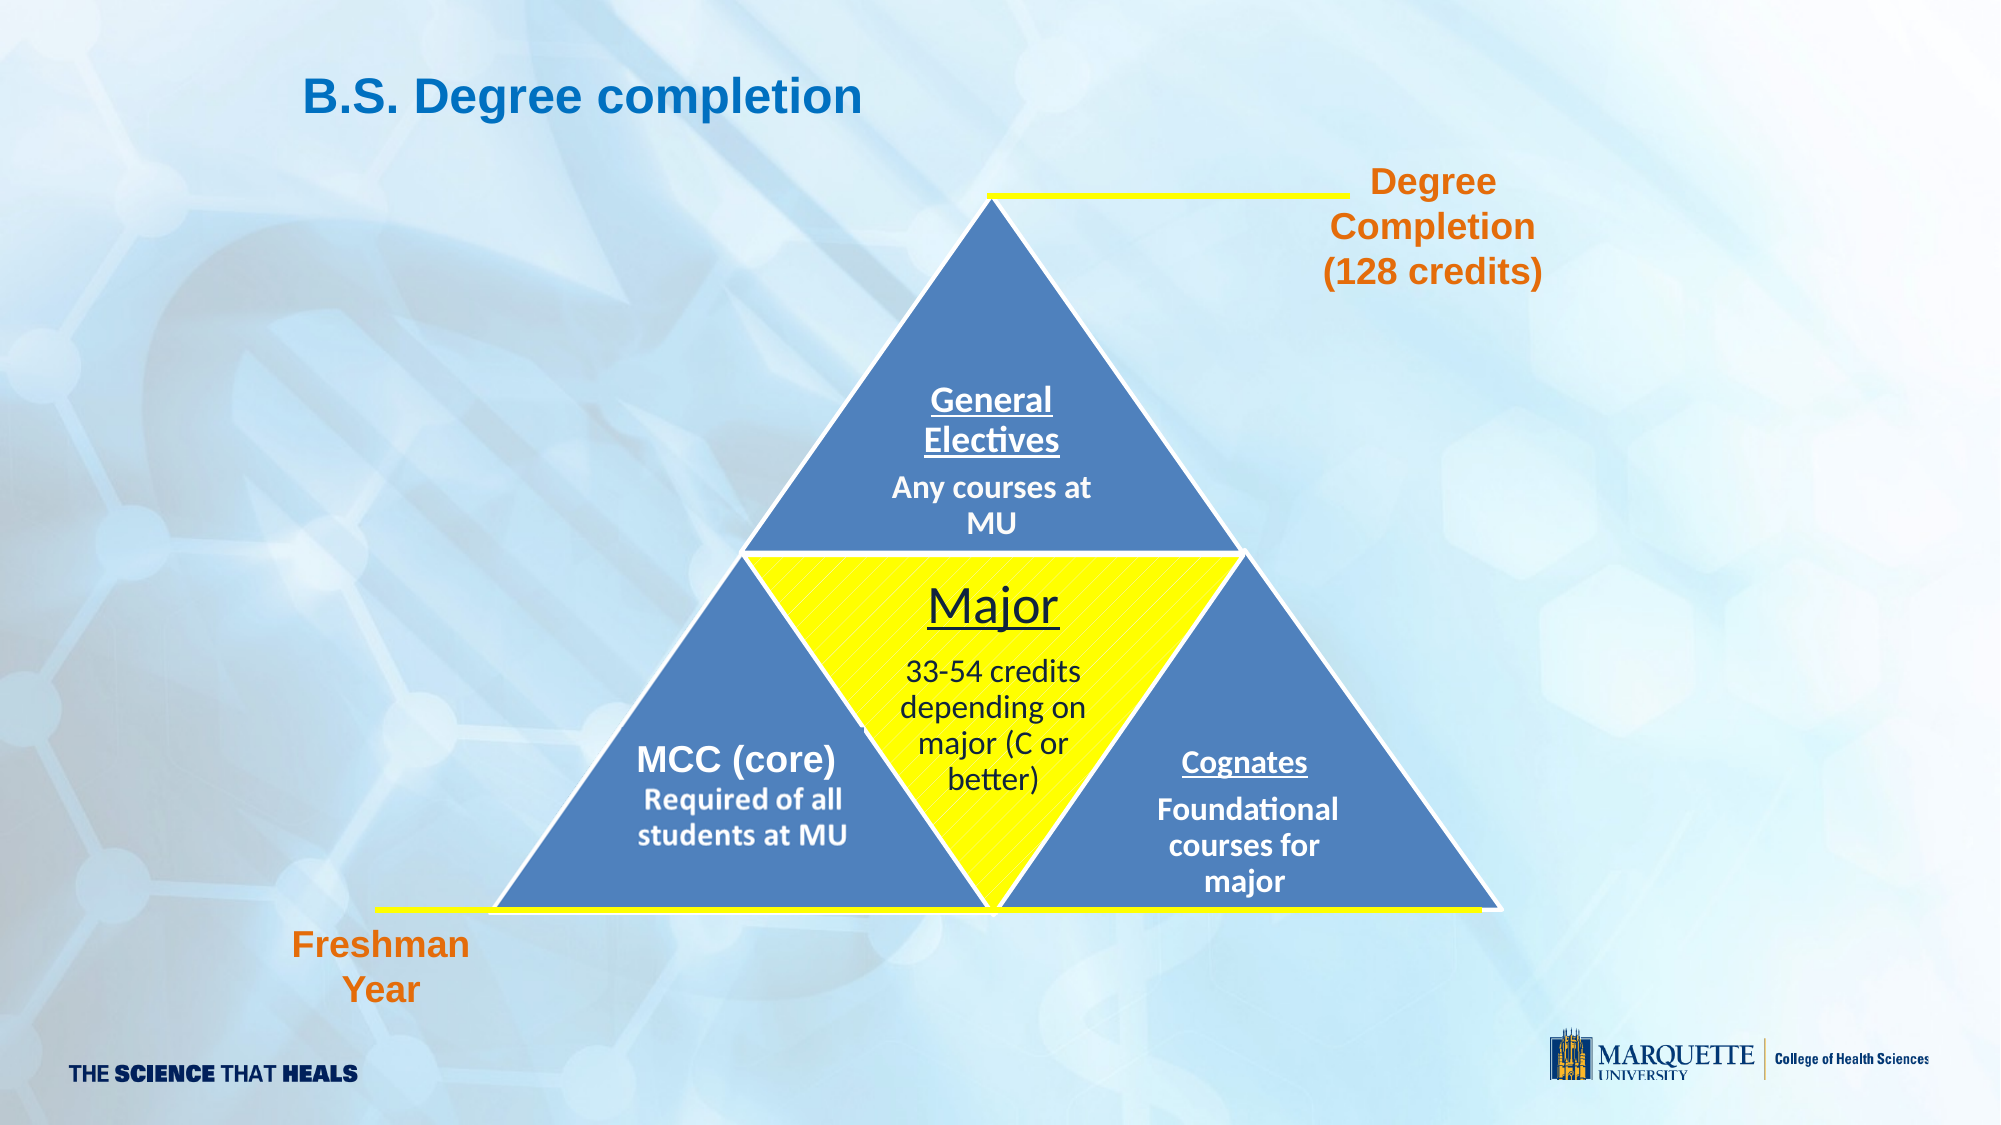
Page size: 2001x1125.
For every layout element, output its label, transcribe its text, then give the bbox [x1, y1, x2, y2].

text_box Freshman Year [274, 912, 488, 1018]
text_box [740, 194, 1244, 553]
picture [0, 0, 2000, 1125]
text_box Degree Completion (128 credits) [1273, 149, 1593, 300]
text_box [743, 560, 1244, 909]
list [487, 549, 738, 909]
title B.S. Degree completion [287, 56, 1725, 207]
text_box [1247, 549, 1503, 911]
